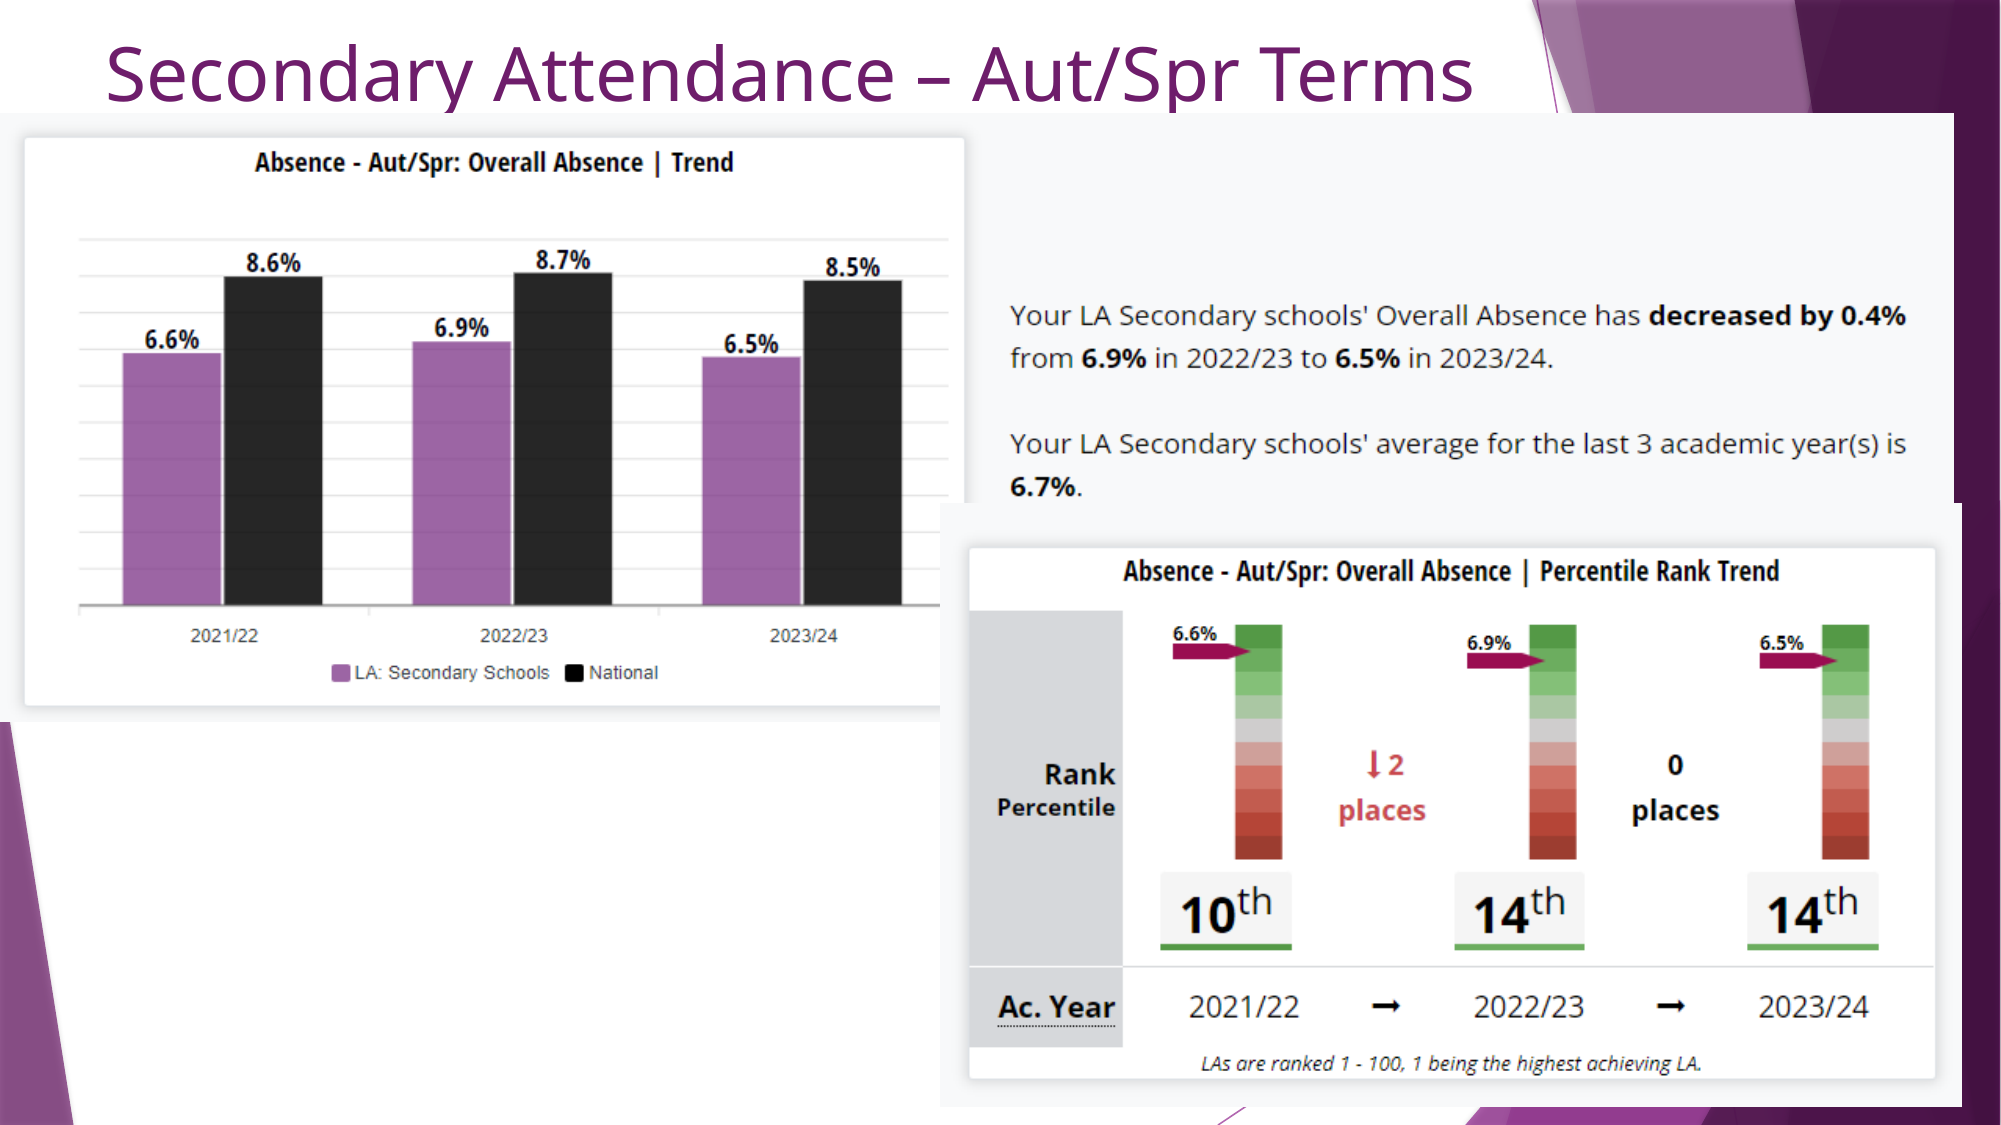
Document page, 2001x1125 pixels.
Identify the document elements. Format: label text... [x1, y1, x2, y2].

picture [0, 113, 1962, 1108]
title Secondary Attendance – Aut/Spr Terms 2023/24 [90, 19, 1501, 111]
